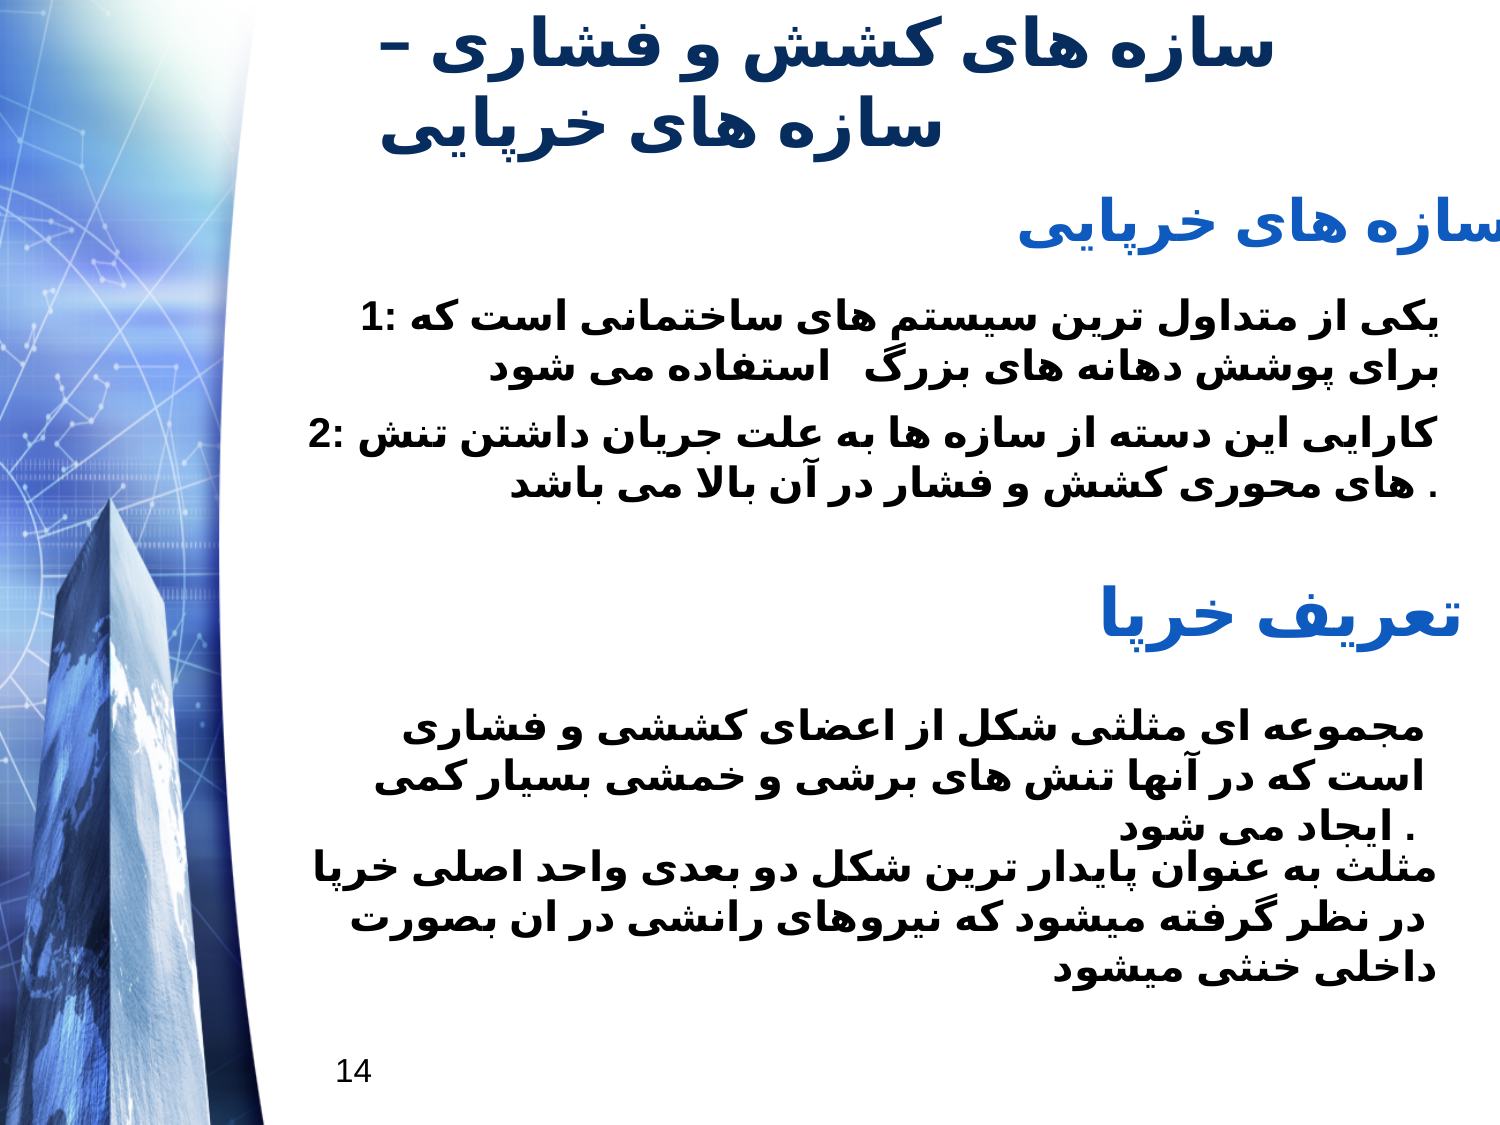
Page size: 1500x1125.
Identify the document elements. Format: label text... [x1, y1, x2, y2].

text_box 2: کارایی این دسته از سازه ها به علت جریان داشتن تنش های محوری کشش و فشار در آن بالا می باشد . [234, 398, 1454, 514]
title سازه های کشش و فشاری – سازه های خرپایی [363, 46, 1454, 112]
footer 14 [267, 1041, 388, 1099]
text_box مثلث به عنوان پایدار ترین شکل دو بعدی واحد اصلی خرپا در نظر گرفته میشود که نیروهای رانشی در ان بصورت داخلی خنثی میشود [292, 832, 1454, 997]
text_box تعریف خرپا [1083, 562, 1489, 658]
text_box مجموعه ای مثلثی شکل از اعضای کششی و فشاری است که در آنها تنش های برشی و خمشی بسیار کمی ایجاد می شود . [281, 691, 1442, 857]
picture [0, 0, 300, 1125]
text_box 1: یکی از متداول ترین سیستم های ساختمانی است که برای پوشش دهانه های بزرگ استفاده می شود [246, 281, 1457, 396]
text_box سازه های خرپایی [1001, 175, 1500, 261]
